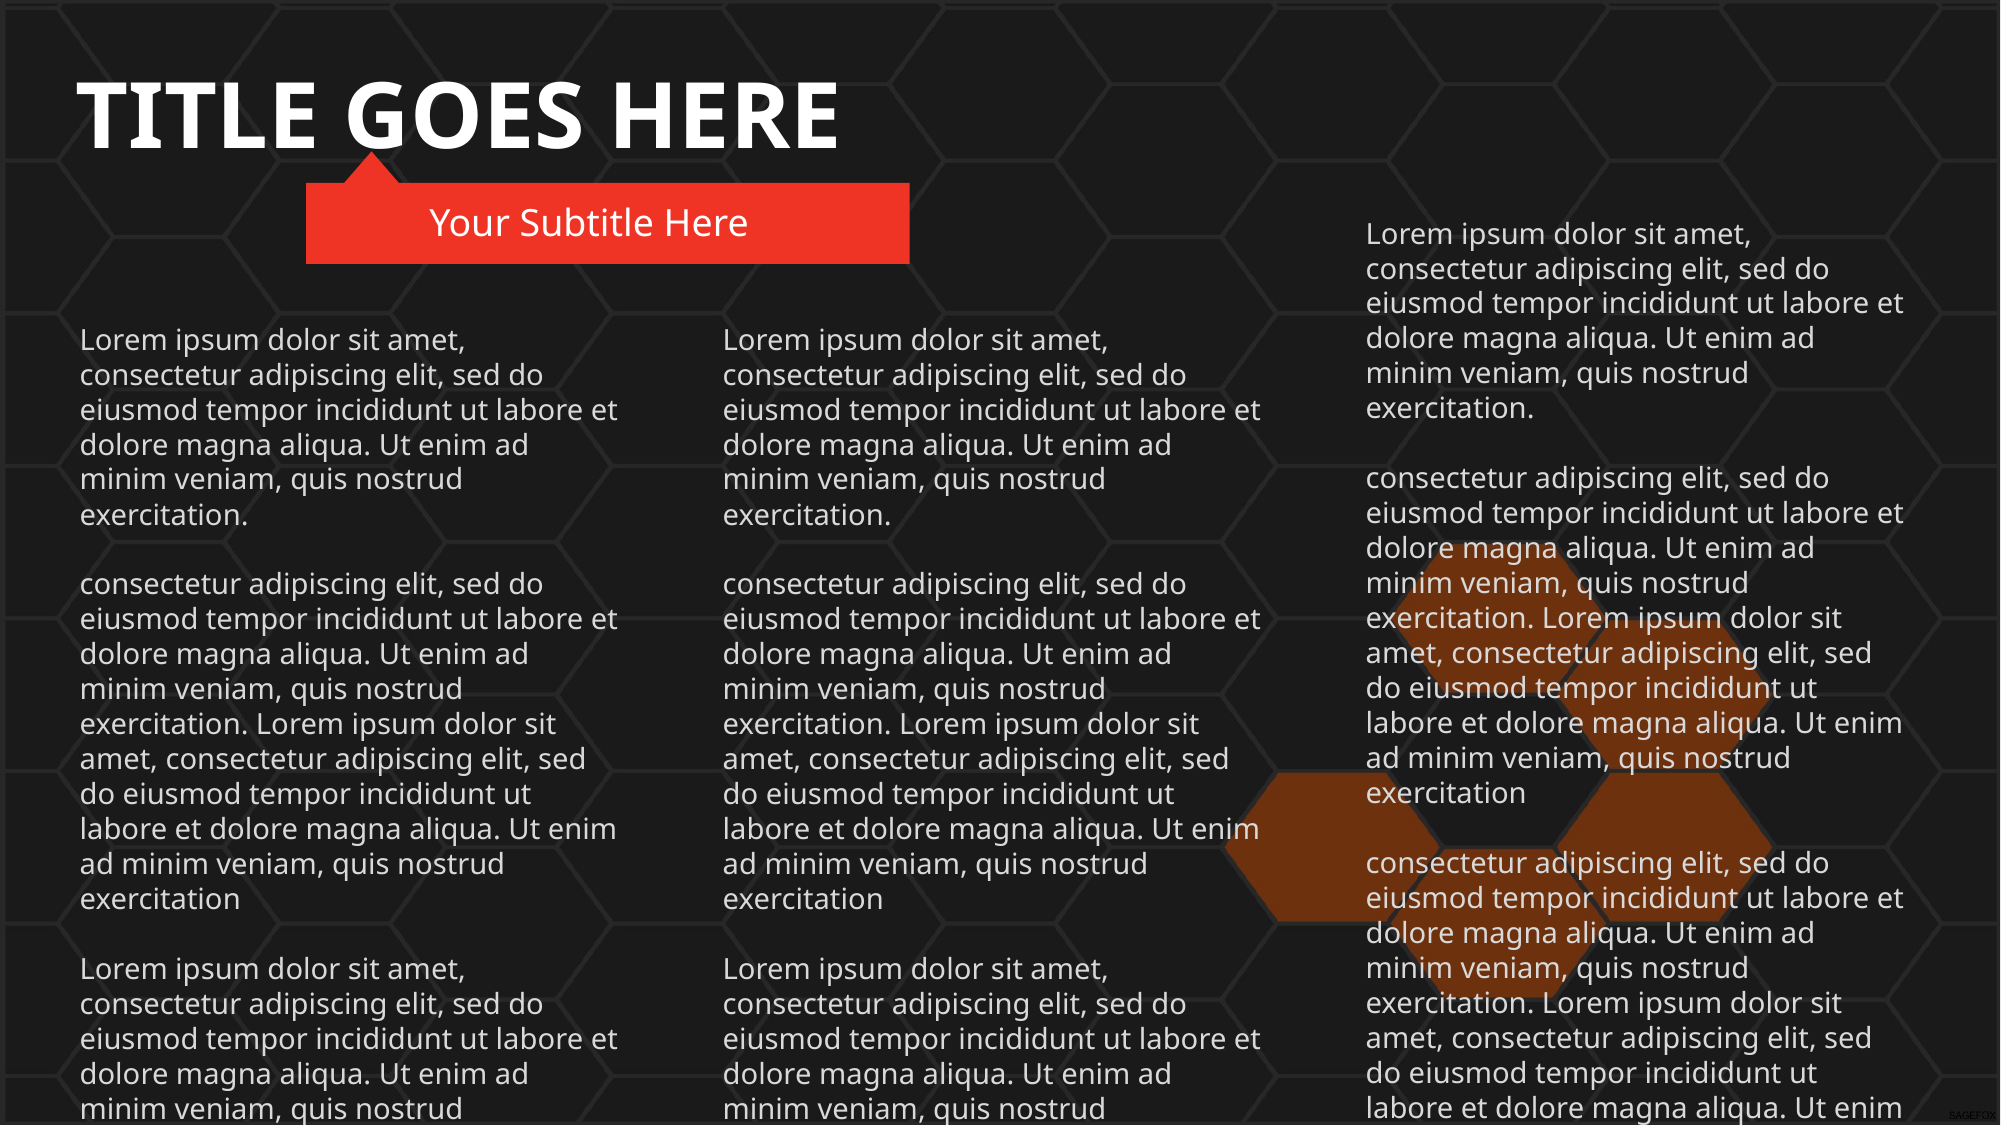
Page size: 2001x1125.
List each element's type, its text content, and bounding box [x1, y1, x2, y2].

text_box Lorem ipsum dolor sit amet, consectetur adipiscing elit, sed do eiusmod tempor incididunt ut labore et dolore magna aliqua. Ut enim ad minim veniam, quis nostrud exercitation. consectetur adipiscing elit, sed do eiusmod tempor incididunt ut labore et dolore magna aliqua. Ut enim ad minim veniam, quis nostrud exercitation. Lorem ipsum dolor sit amet, consectetur adipiscing elit, sed do eiusmod tempor incididunt ut labore et dolore magna aliqua. Ut enim ad minim veniam, quis nostrud exercitation Lorem ipsum dolor sit amet, consectetur adipiscing elit, sed do eiusmod tempor incididunt ut labore et dolore magna aliqua. Ut enim ad minim veniam, quis nostrud exercitation [707, 313, 1278, 1125]
text_box Lorem ipsum dolor sit amet, consectetur adipiscing elit, sed do eiusmod tempor incididunt ut labore et dolore magna aliqua. Ut enim ad minim veniam, quis nostrud exercitation. consectetur adipiscing elit, sed do eiusmod tempor incididunt ut labore et dolore magna aliqua. Ut enim ad minim veniam, quis nostrud exercitation. Lorem ipsum dolor sit amet, consectetur adipiscing elit, sed do eiusmod tempor incididunt ut labore et dolore magna aliqua. Ut enim ad minim veniam, quis nostrud exercitation Lorem ipsum dolor sit amet, consectetur adipiscing elit, sed do eiusmod tempor incididunt ut labore et dolore magna aliqua. Ut enim ad minim veniam, quis nostrud exercitation. [64, 313, 635, 1125]
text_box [306, 151, 910, 264]
picture [0, 0, 2001, 1125]
text_box Lorem ipsum dolor sit amet, consectetur adipiscing elit, sed do eiusmod tempor incididunt ut labore et dolore magna aliqua. Ut enim ad minim veniam, quis nostrud exercitation. consectetur adipiscing elit, sed do eiusmod tempor incididunt ut labore et dolore magna aliqua. Ut enim ad minim veniam, quis nostrud exercitation. Lorem ipsum dolor sit amet, consectetur adipiscing elit, sed do eiusmod tempor incididunt ut labore et dolore magna aliqua. Ut enim ad minim veniam, quis nostrud exercitation consectetur adipiscing elit, sed do eiusmod tempor incididunt ut labore et dolore magna aliqua. Ut enim ad minim veniam, quis nostrud exercitation. Lorem ipsum dolor sit amet, consectetur adipiscing elit, sed do eiusmod tempor incididunt ut labore et dolore magna aliqua. Ut enim ad minim veniam, quis nostrud exercitation [1350, 207, 1921, 1125]
text_box TITLE GOES HERE [60, 49, 965, 175]
